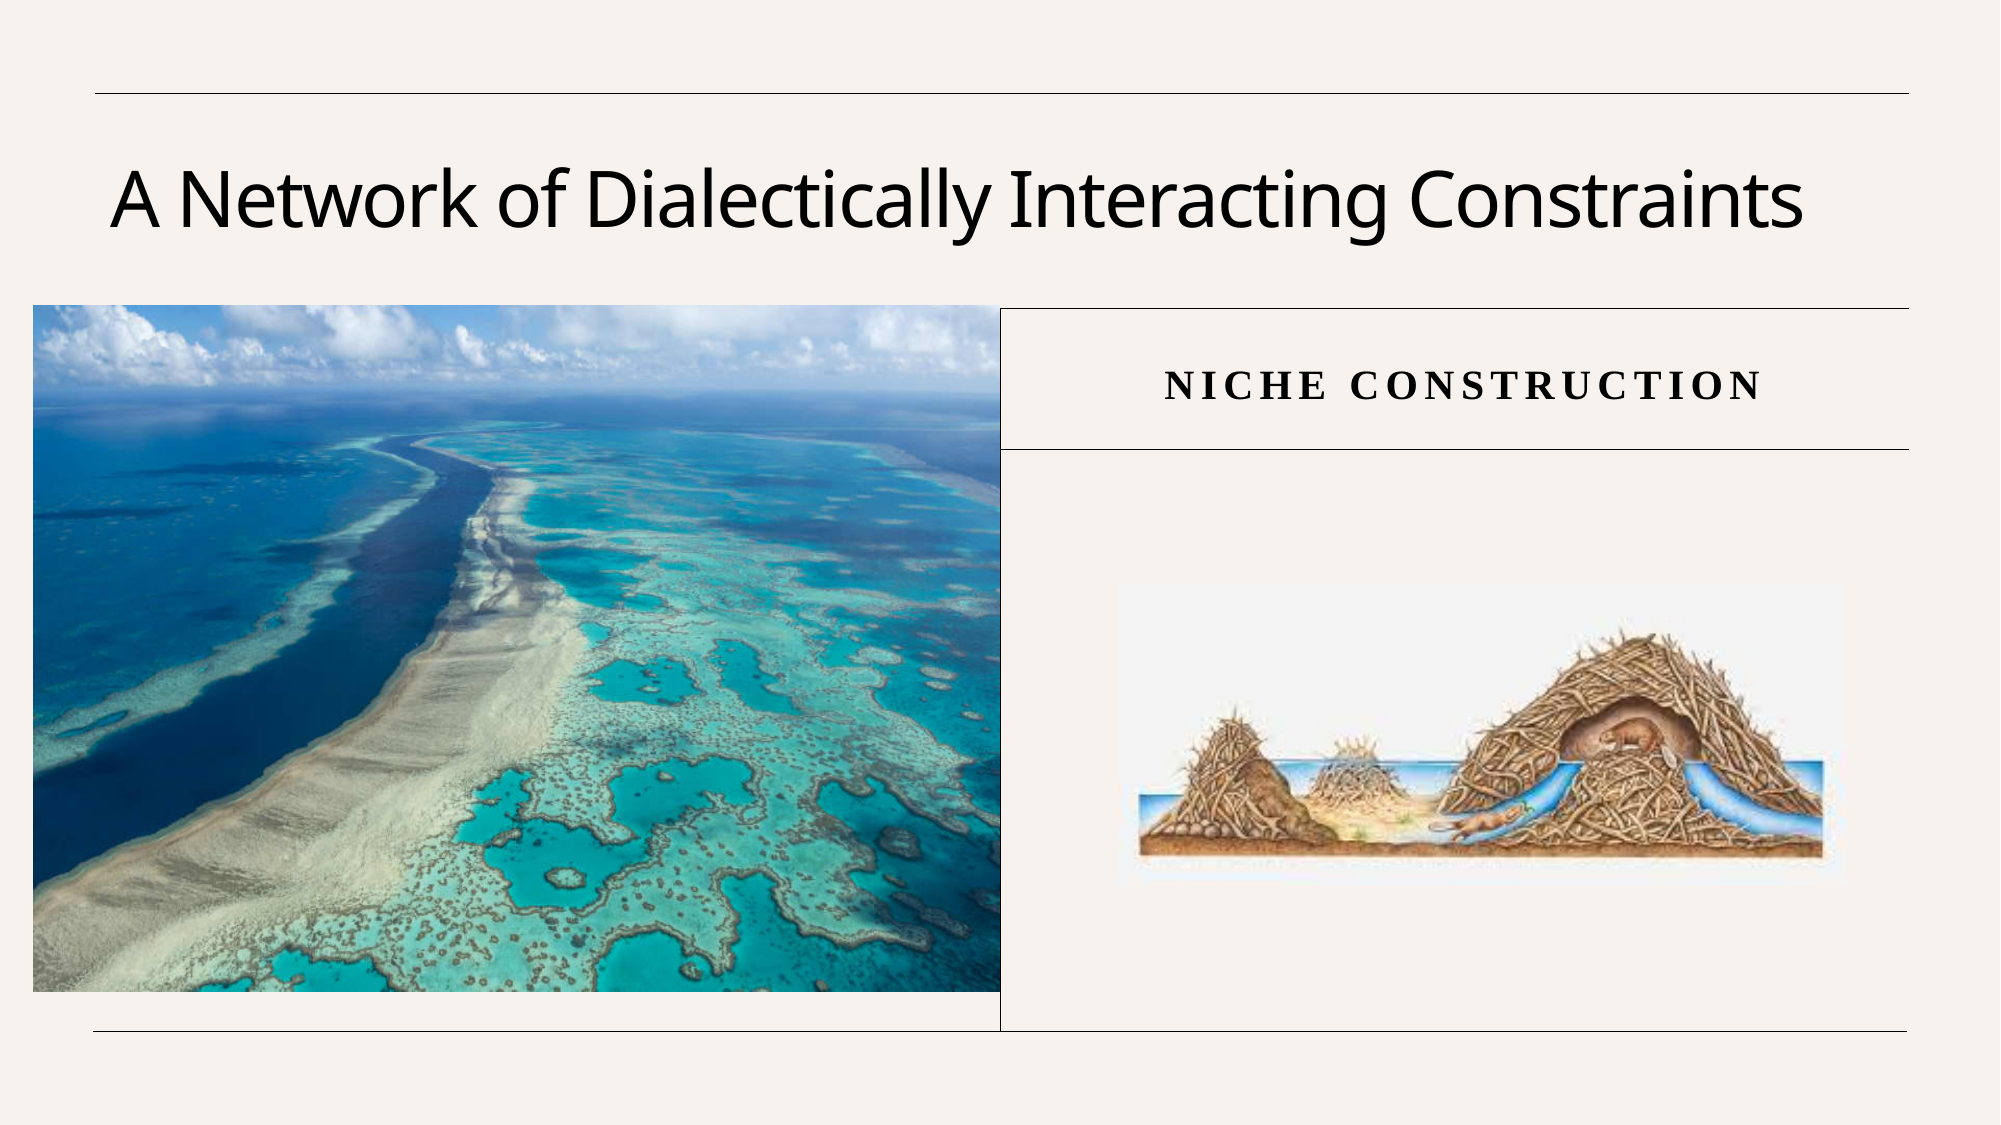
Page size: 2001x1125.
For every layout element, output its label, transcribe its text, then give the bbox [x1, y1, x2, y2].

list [33, 305, 1000, 992]
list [1118, 584, 1846, 885]
list Niche Construction [1149, 331, 1877, 425]
title A Network of Dialectically Interacting Constraints [95, 114, 1905, 290]
